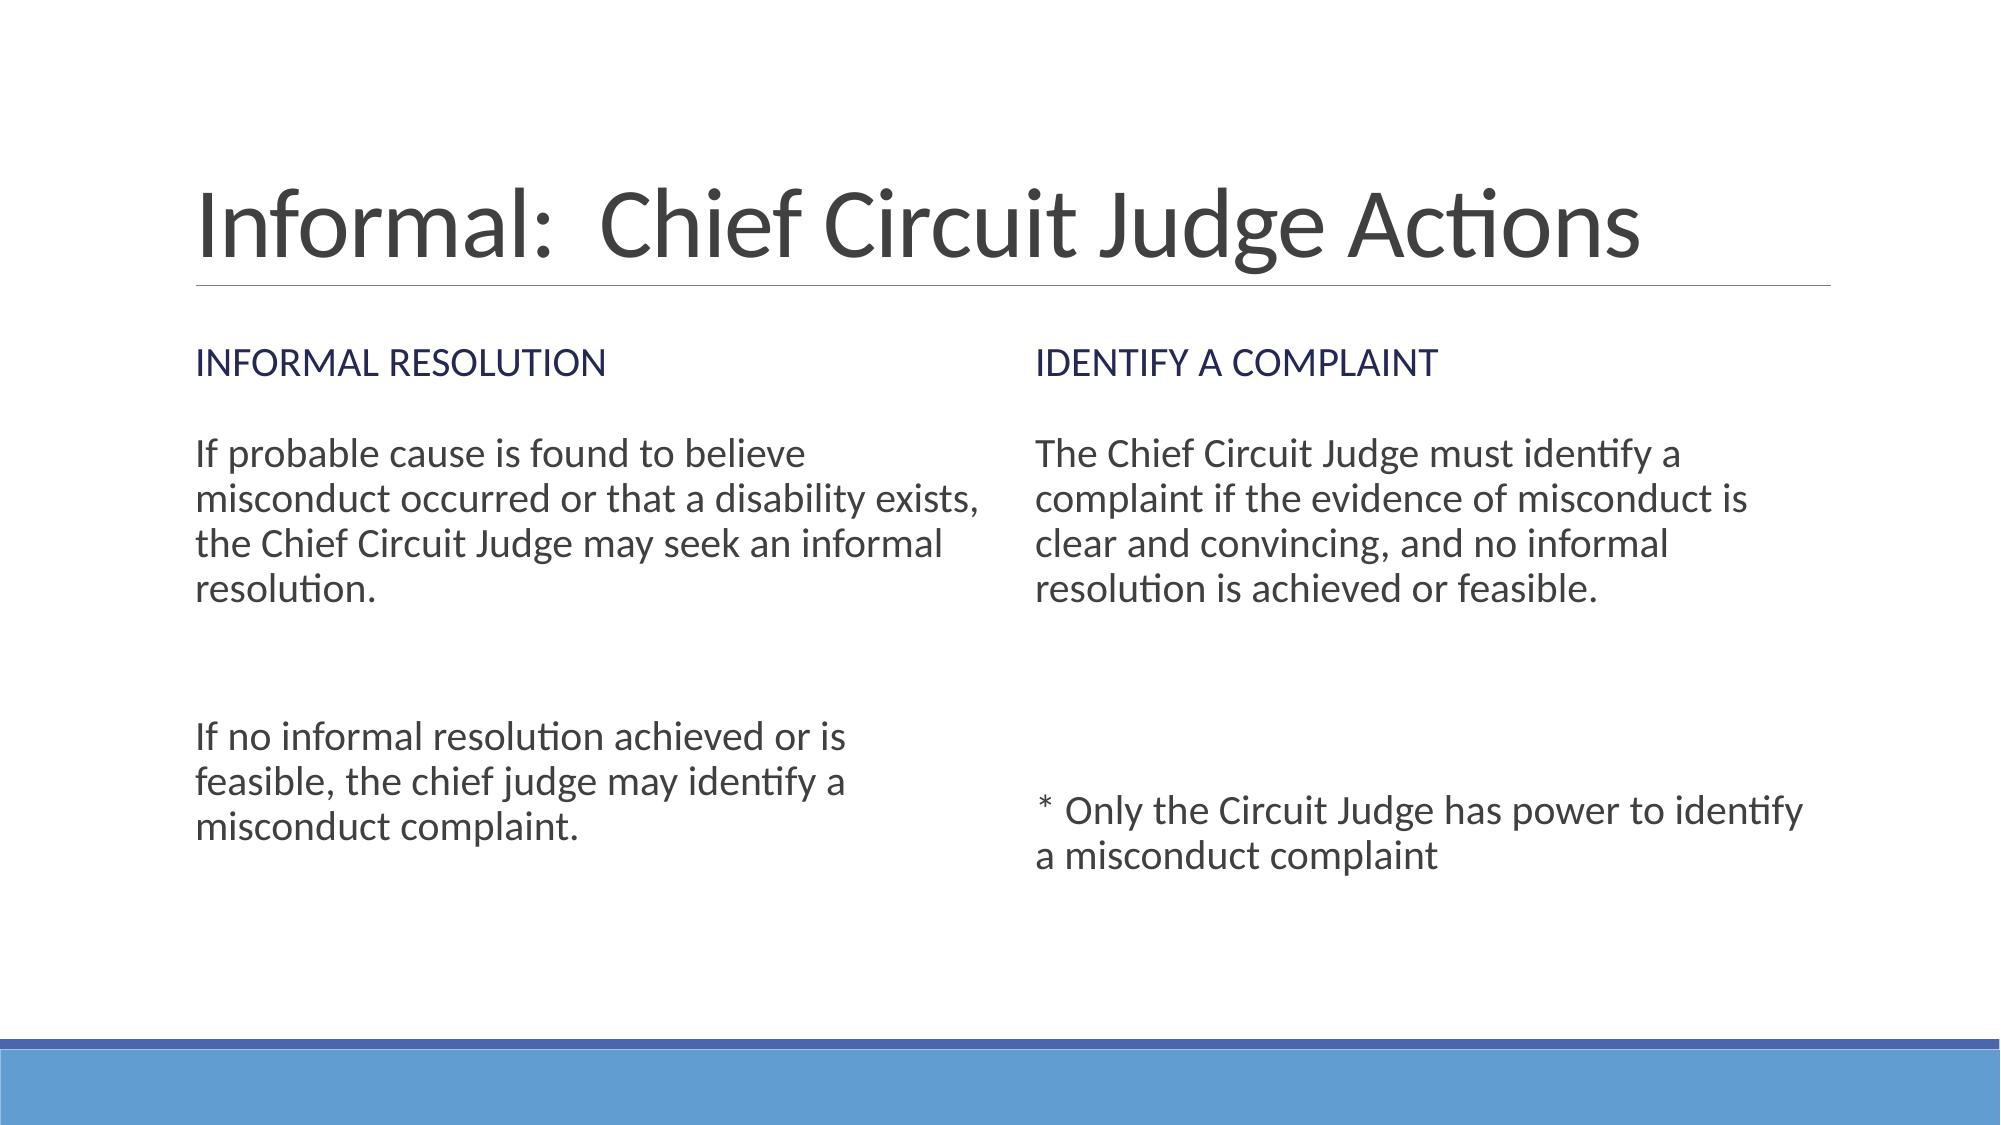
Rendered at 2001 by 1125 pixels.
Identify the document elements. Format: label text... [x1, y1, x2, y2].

list Identify a complaint [1020, 302, 1830, 423]
list Informal Resolution [180, 302, 990, 423]
list The Chief Circuit Judge must identify a complaint if the evidence of misconduct is clear and convincing, and no informal resolution is achieved or feasible. * Only the Circuit Judge has power to identify a misconduct complaint [1020, 423, 1830, 963]
list If probable cause is found to believe misconduct occurred or that a disability exists, the Chief Circuit Judge may seek an informal resolution. If no informal resolution achieved or is feasible, the chief judge may identify a misconduct complaint. [180, 423, 990, 963]
title Informal: Chief Circuit Judge Actions [180, 47, 1830, 285]
